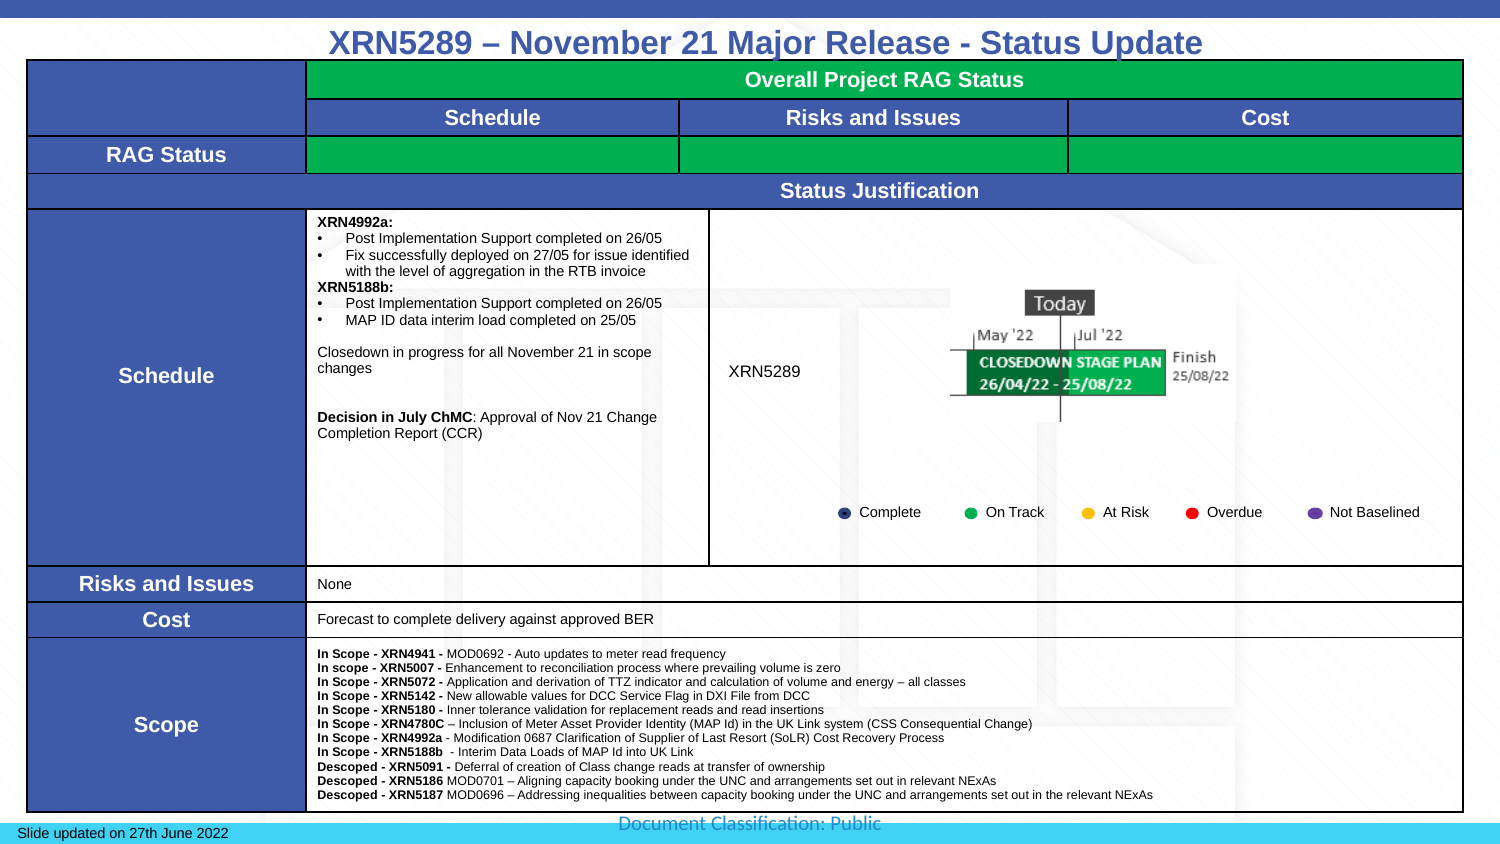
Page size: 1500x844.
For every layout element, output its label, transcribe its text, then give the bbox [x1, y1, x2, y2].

table_cell Cost [28, 603, 305, 637]
table_cell [680, 137, 1067, 173]
table_cell Cost [1069, 100, 1462, 135]
table_cell Forecast to complete delivery against approved BER [307, 603, 1462, 637]
table_cell RAG Status [28, 137, 305, 173]
table_cell Status Justification [28, 174, 1462, 208]
table_cell Risks and Issues [680, 100, 1067, 135]
table_cell Schedule [307, 100, 678, 135]
table_cell [307, 137, 678, 173]
table_cell XRN5289 [710, 210, 1462, 565]
table_cell Risks and Issues [28, 567, 305, 601]
text_box Slide updated on 27th June 2022 [2, 816, 244, 844]
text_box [839, 495, 1464, 529]
table_cell Schedule [28, 210, 305, 565]
table_cell XRN4992a: Post Implementation Support completed on 26/05 Fix successfully deployed on 27/05 for issue identified with the level of aggregation in the RTB invoice XRN5188b: Post Implementation Support completed on 26/05 MAP ID data interim load completed on 25/05 Closedown in progress for all November 21 in scope changes Decision in July ChMC: Approval of Nov 21 Change Completion Report (CCR) [307, 210, 708, 565]
table_cell None [307, 567, 1462, 601]
title XRN5289 – November 21 Major Release - Status Update [91, 0, 1442, 95]
table_header Overall Project RAG Status [307, 61, 1462, 98]
picture [0, 0, 1500, 844]
picture [949, 264, 1236, 423]
table_cell In Scope - XRN4941 - MOD0692 - Auto updates to meter read frequency In scope - XRN5007 - Enhancement to reconciliation process where prevailing volume is zero​ In Scope - XRN5072 - Application and derivation of TTZ indicator and calculation of volume and energy – all classes​ In Scope - XRN5142 - New allowable values for DCC Service Flag in DXI File from DCC​ In Scope - XRN5180 - Inner tolerance validation for replacement reads and read insertions​ In Scope - XRN4780C – Inclusion of Meter Asset Provider Identity (MAP Id) in the UK Link system (CSS Consequential Change) In Scope - XRN4992a - Modification 0687 Clarification of Supplier of Last Resort (SoLR) Cost Recovery Process In Scope - XRN5188b - Interim Data Loads of MAP Id into UK Link Descoped - XRN5091 - Deferral of creation of Class change reads at transfer of ownership​ Descoped - XRN5186 MOD0701 – Aligning capacity booking under the UNC and arrangements set out in relevant NExAs​ Descoped - XRN5187 MOD0696 – Addressing inequalities between capacity booking under the UNC and arrangements set out in the relevant NExAs [307, 638, 1462, 811]
table_cell [1069, 137, 1462, 173]
table_cell Scope [28, 638, 305, 811]
table_header [28, 61, 305, 135]
